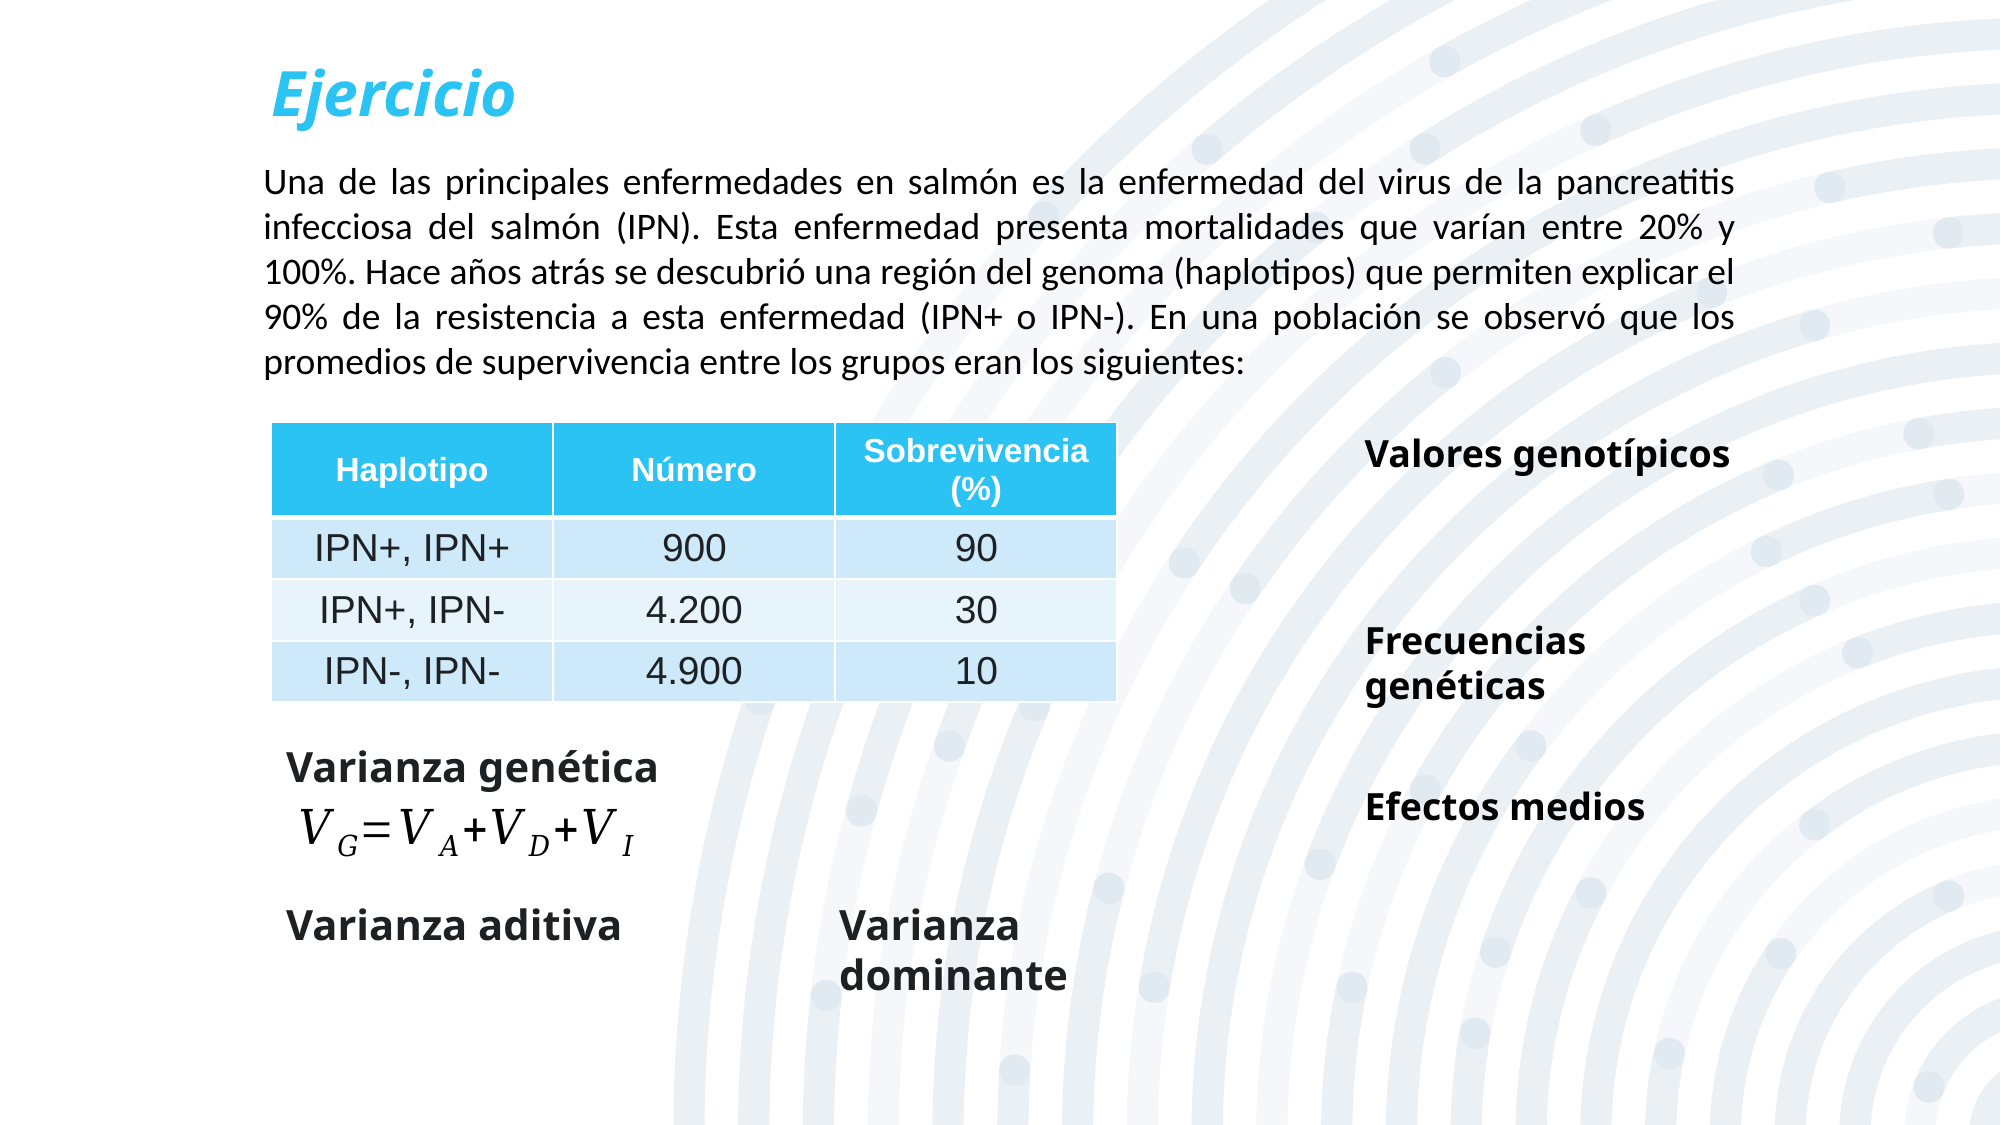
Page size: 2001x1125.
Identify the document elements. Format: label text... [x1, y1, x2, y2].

text_box Ejercicio [271, 0, 1808, 132]
table_header Haplotipo [272, 423, 552, 515]
table_cell IPN-, IPN- [272, 642, 552, 701]
text_box Varianza dominante [824, 891, 1268, 1007]
table_cell 4.900 [554, 642, 834, 701]
table_cell 900 [554, 520, 834, 578]
table_cell 30 [836, 580, 1116, 640]
table_cell IPN+, IPN- [272, 580, 552, 640]
table_cell 10 [836, 642, 1116, 701]
table_cell IPN+, IPN+ [272, 520, 552, 578]
text_box Varianza genética [271, 733, 732, 799]
table_header Sobrevivencia (%) [836, 423, 1116, 515]
table_cell 4.200 [554, 580, 834, 640]
text_box Varianza aditiva [271, 891, 732, 957]
table_header Número [554, 423, 834, 515]
text_box Una de las principales enfermedades en salmón es la enfermedad del virus de la pancreatitis infecciosa del salmón (IPN). Esta enfermedad presenta mortalidades que varían entre 20% y 100%. Hace años atrás se descubrió una región del genoma (haplotipos) que permiten explicar el 90% de la resistencia a esta enfermedad (IPN+ o IPN-). En una población se observó que los promedios de supervivencia entre los grupos eran los siguientes: [248, 149, 1752, 389]
table_cell 90 [836, 520, 1116, 578]
